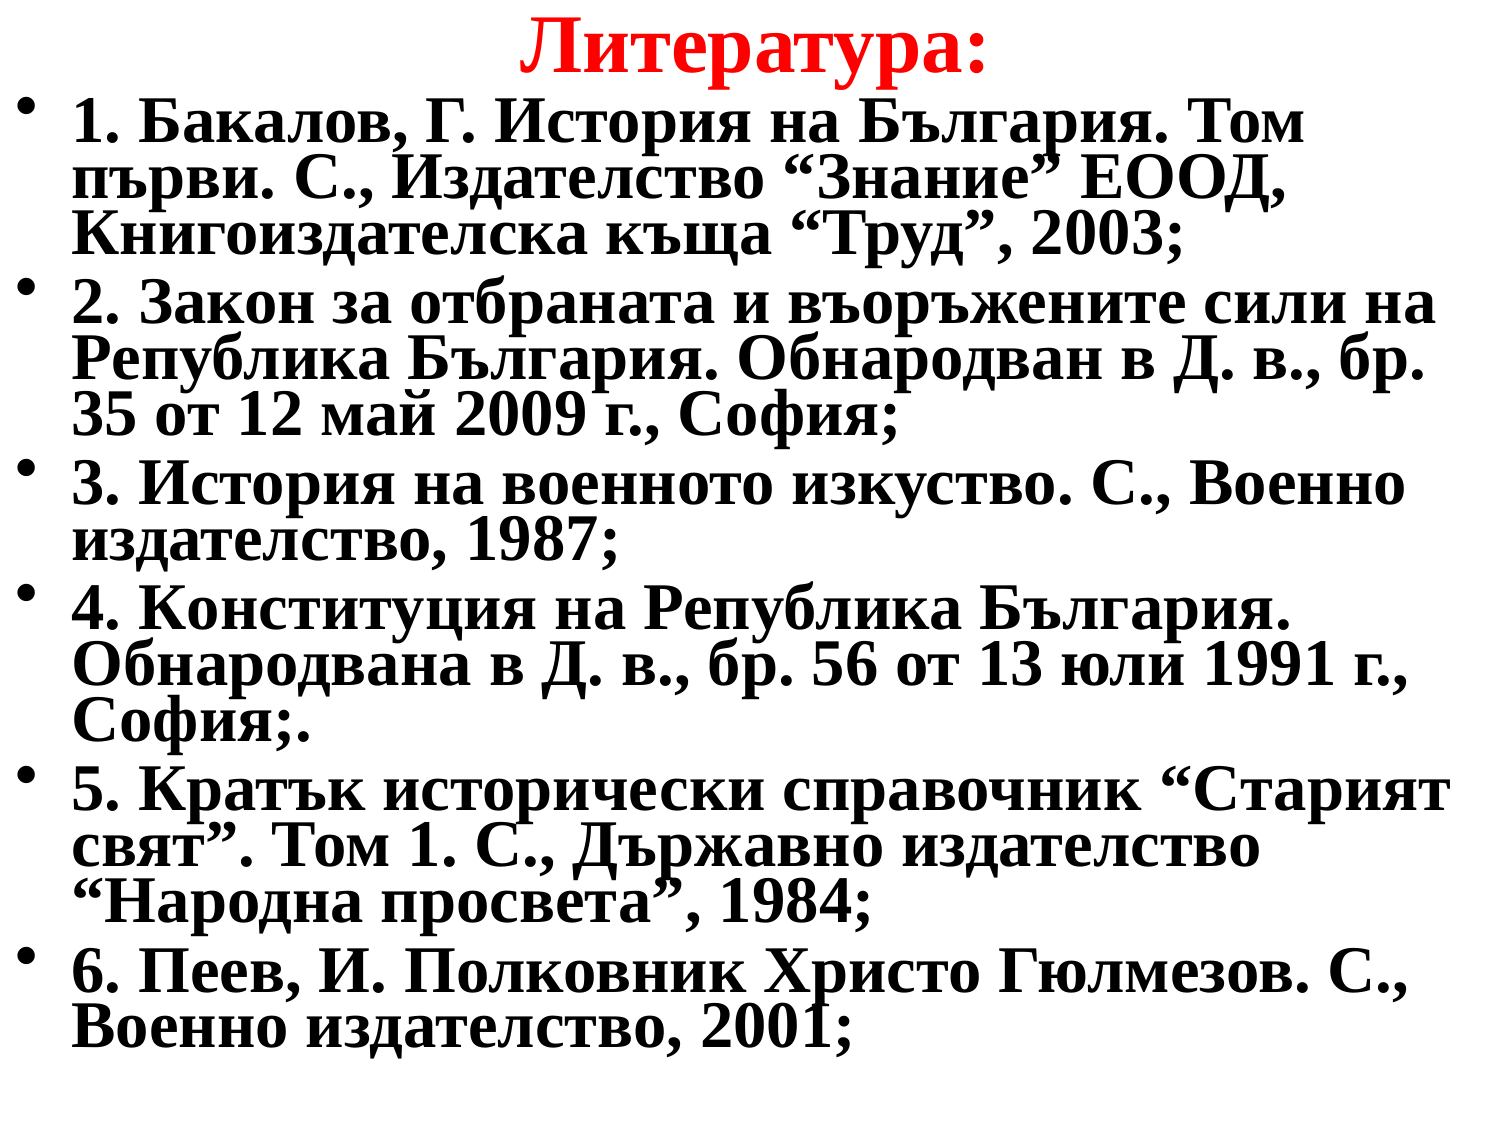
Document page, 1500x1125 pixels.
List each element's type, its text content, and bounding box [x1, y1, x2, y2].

title Литература: [100, 0, 1412, 79]
list 1. Бакалов, Г. История на България. Том първи. С., Издателство “Знание” ЕООД, Книгоиздателска къща “Труд”, 2003; 2. Закон за отбраната и въоръжените сили на Република България. Обнародван в Д. в., бр. 35 от 12 май 2009 г., София; 3. История на военното изкуство. С., Военно издателство, 1987; 4. Конституция на Република България. Обнародвана в Д. в., бр. 56 от 13 юли 1991 г., София;. 5. Кратък исторически справочник “Старият свят”. Том 1. С., Държавно издателство “Народна просвета”, 1984; 6. Пеев, И. Полковник Христо Гюлмезов. С., Военно издателство, 2001; [0, 90, 1500, 1125]
